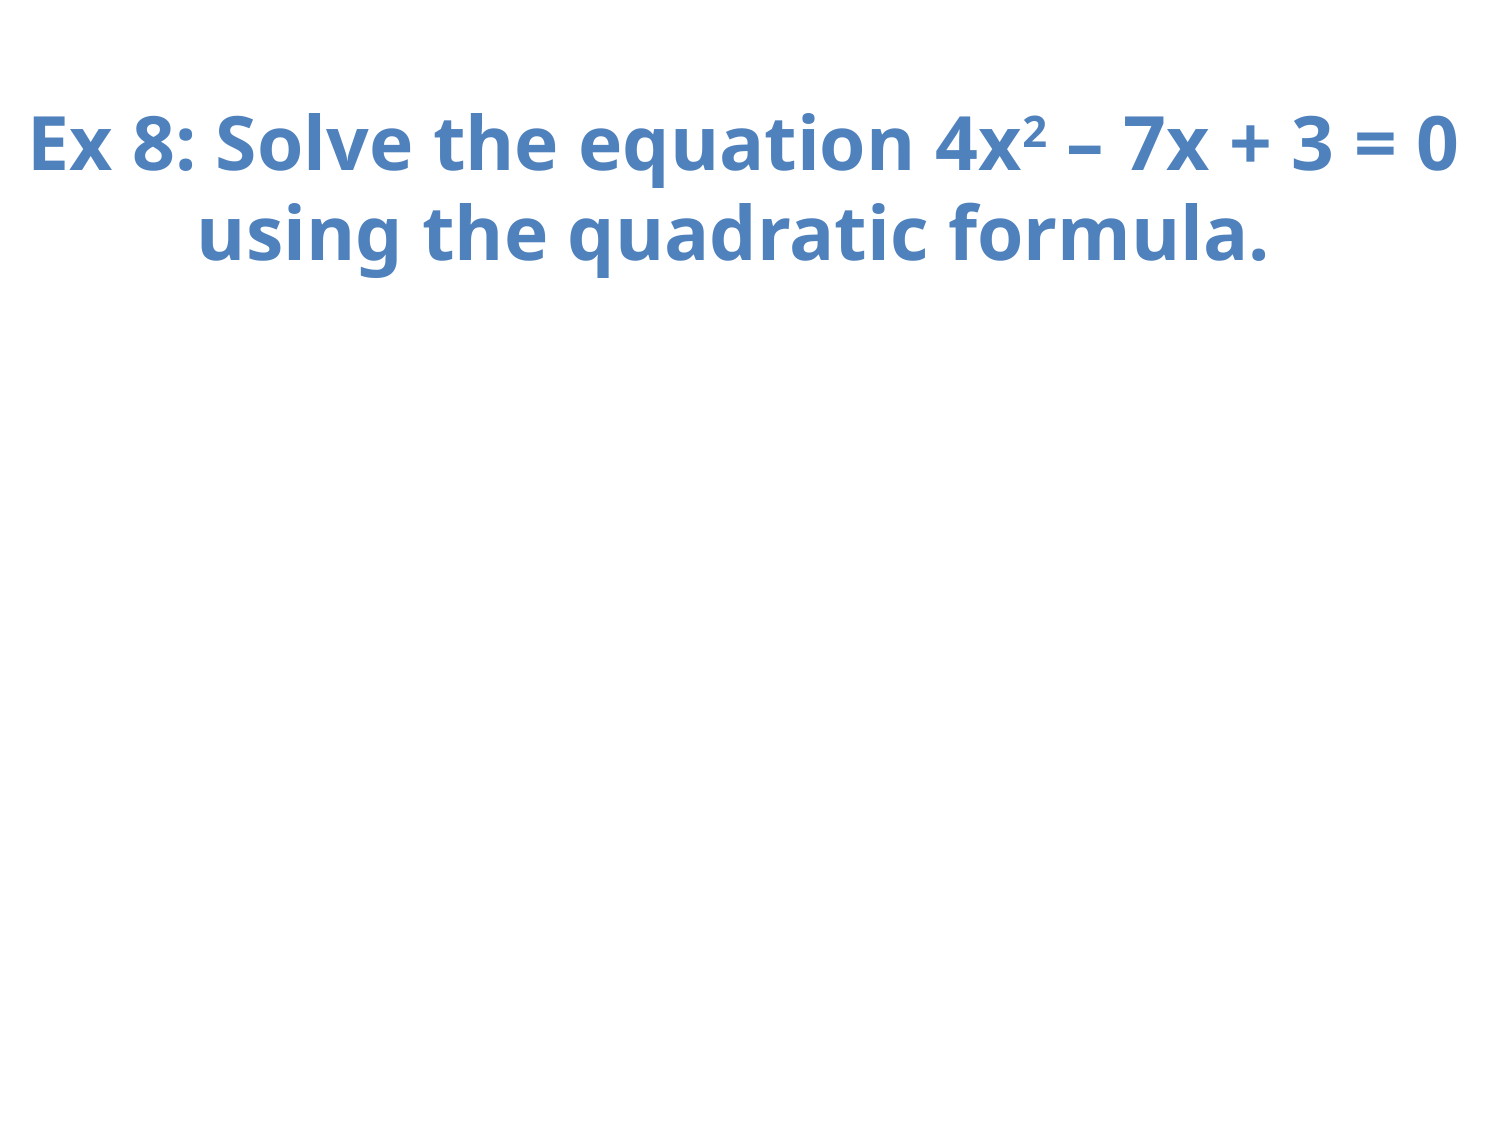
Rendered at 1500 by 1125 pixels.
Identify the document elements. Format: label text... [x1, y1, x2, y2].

title Ex 8: Solve the equation 4x2 – 7x + 3 = 0 using the quadratic formula. [0, 45, 1488, 325]
